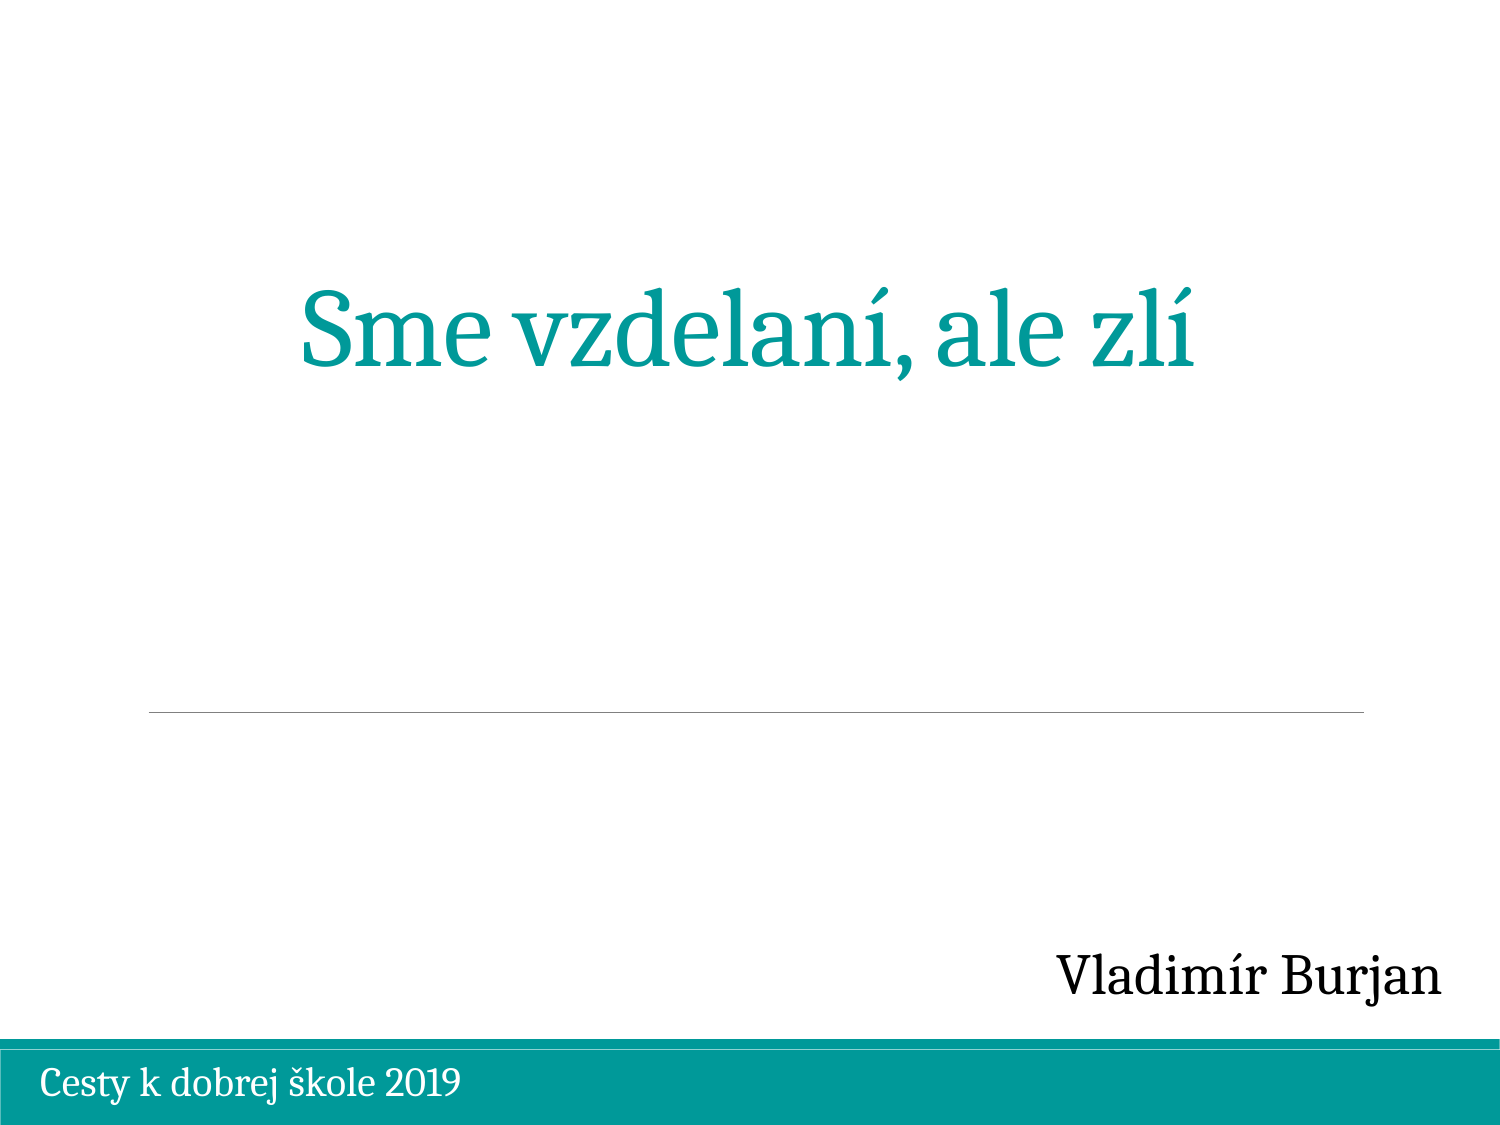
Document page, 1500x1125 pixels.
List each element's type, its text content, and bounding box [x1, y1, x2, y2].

text_box Vladimír Burjan [230, 928, 1459, 1024]
text_box Cesty k dobrej škole 2019 [25, 1046, 1455, 1114]
title Sme vzdelaní, ale zlí [0, 267, 1500, 716]
